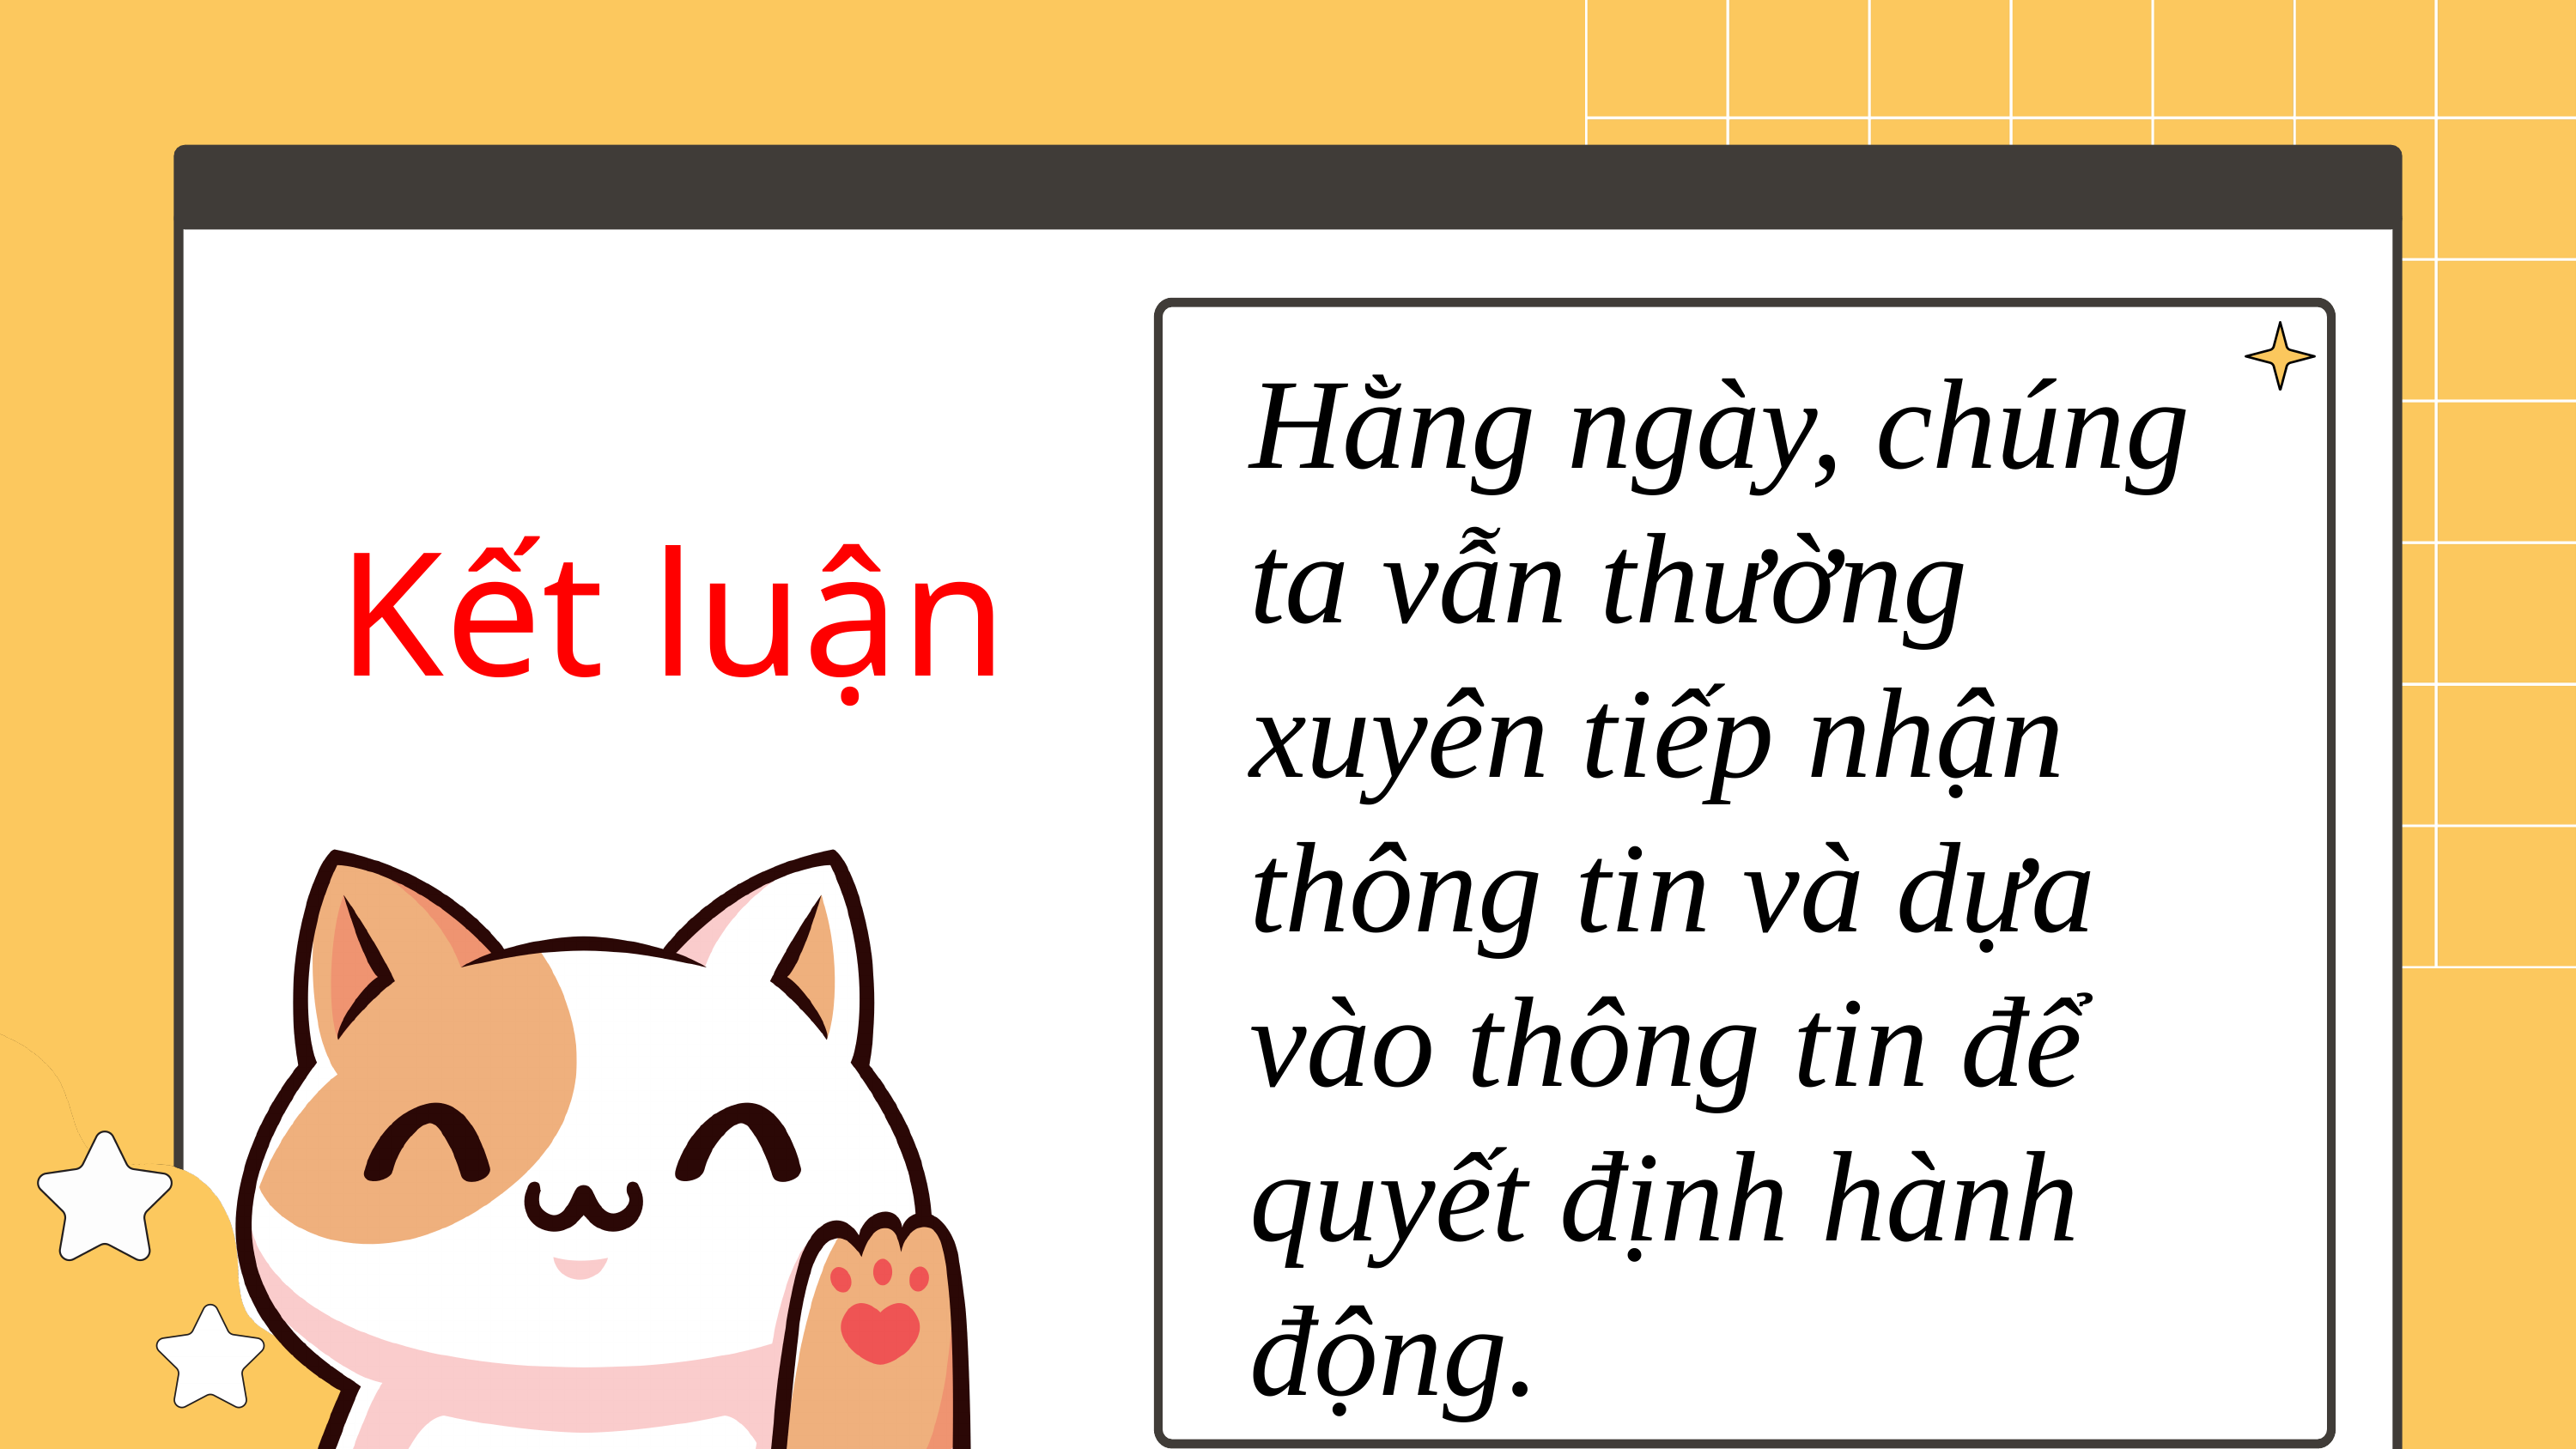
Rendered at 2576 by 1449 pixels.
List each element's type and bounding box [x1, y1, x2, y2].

text_box [173, 144, 2403, 230]
picture [0, 849, 971, 1449]
picture [1586, 0, 2576, 1110]
text_box [1153, 297, 2336, 1449]
picture [2245, 321, 2316, 391]
text_box [173, 239, 2403, 1449]
